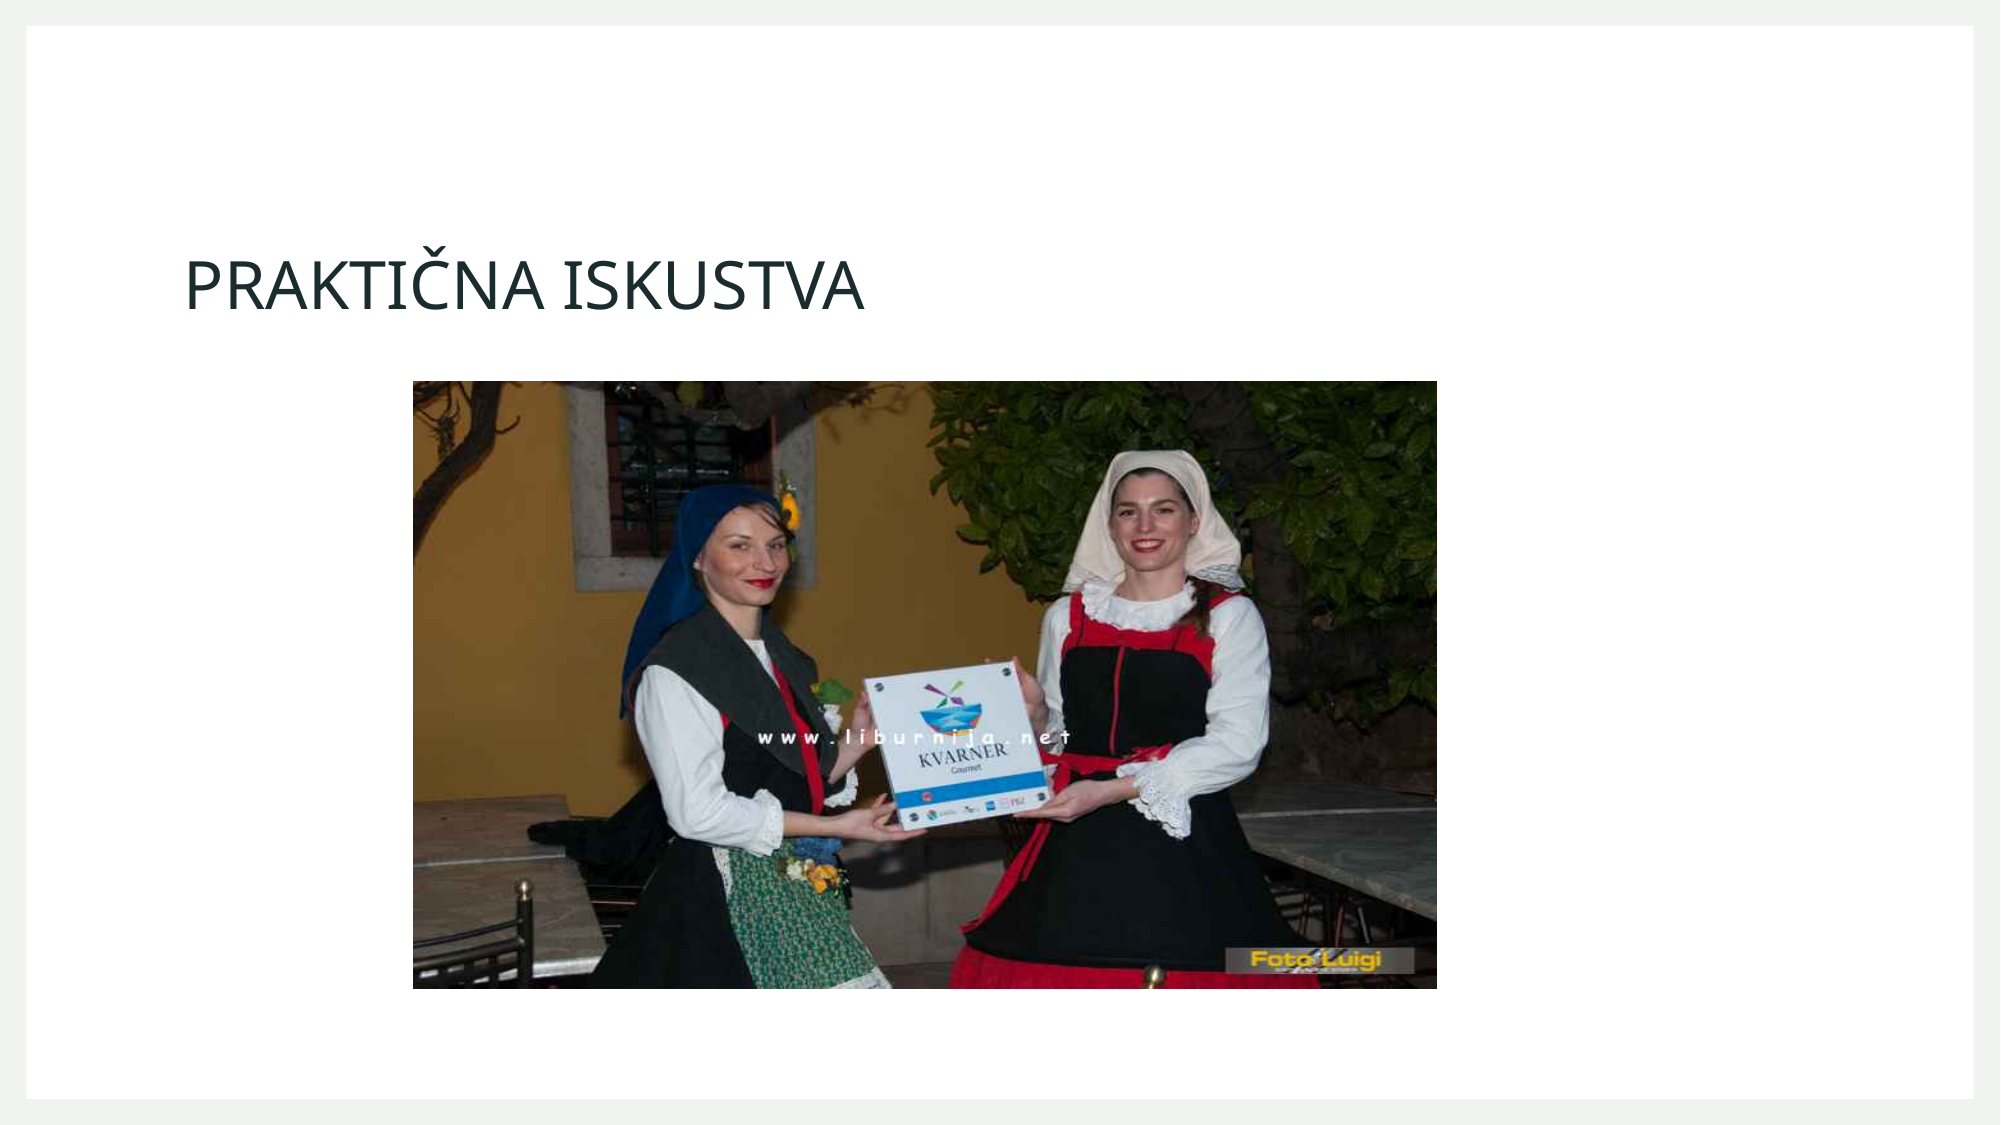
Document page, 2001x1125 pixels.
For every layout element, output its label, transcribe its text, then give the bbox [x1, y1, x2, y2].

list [413, 381, 1437, 989]
title PRAKTIČNA ISKUSTVA [168, 118, 1832, 331]
